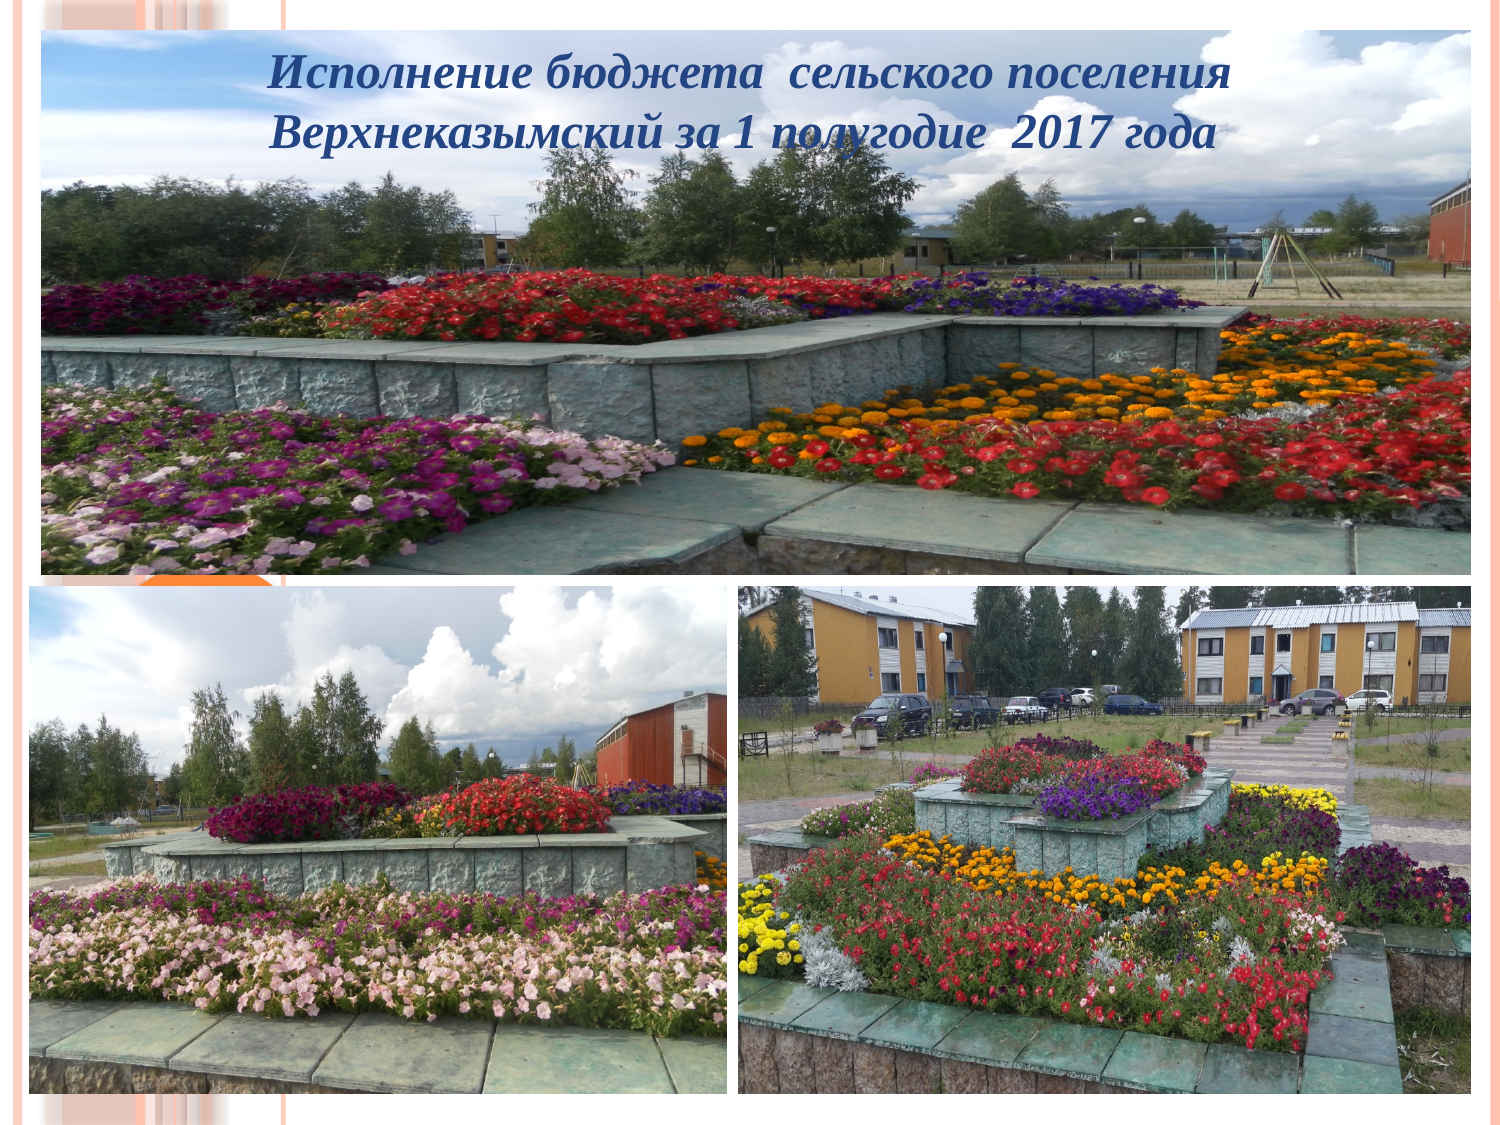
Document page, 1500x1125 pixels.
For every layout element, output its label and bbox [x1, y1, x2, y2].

picture [40, 30, 1472, 575]
picture [737, 585, 1472, 1095]
picture [28, 585, 727, 1095]
